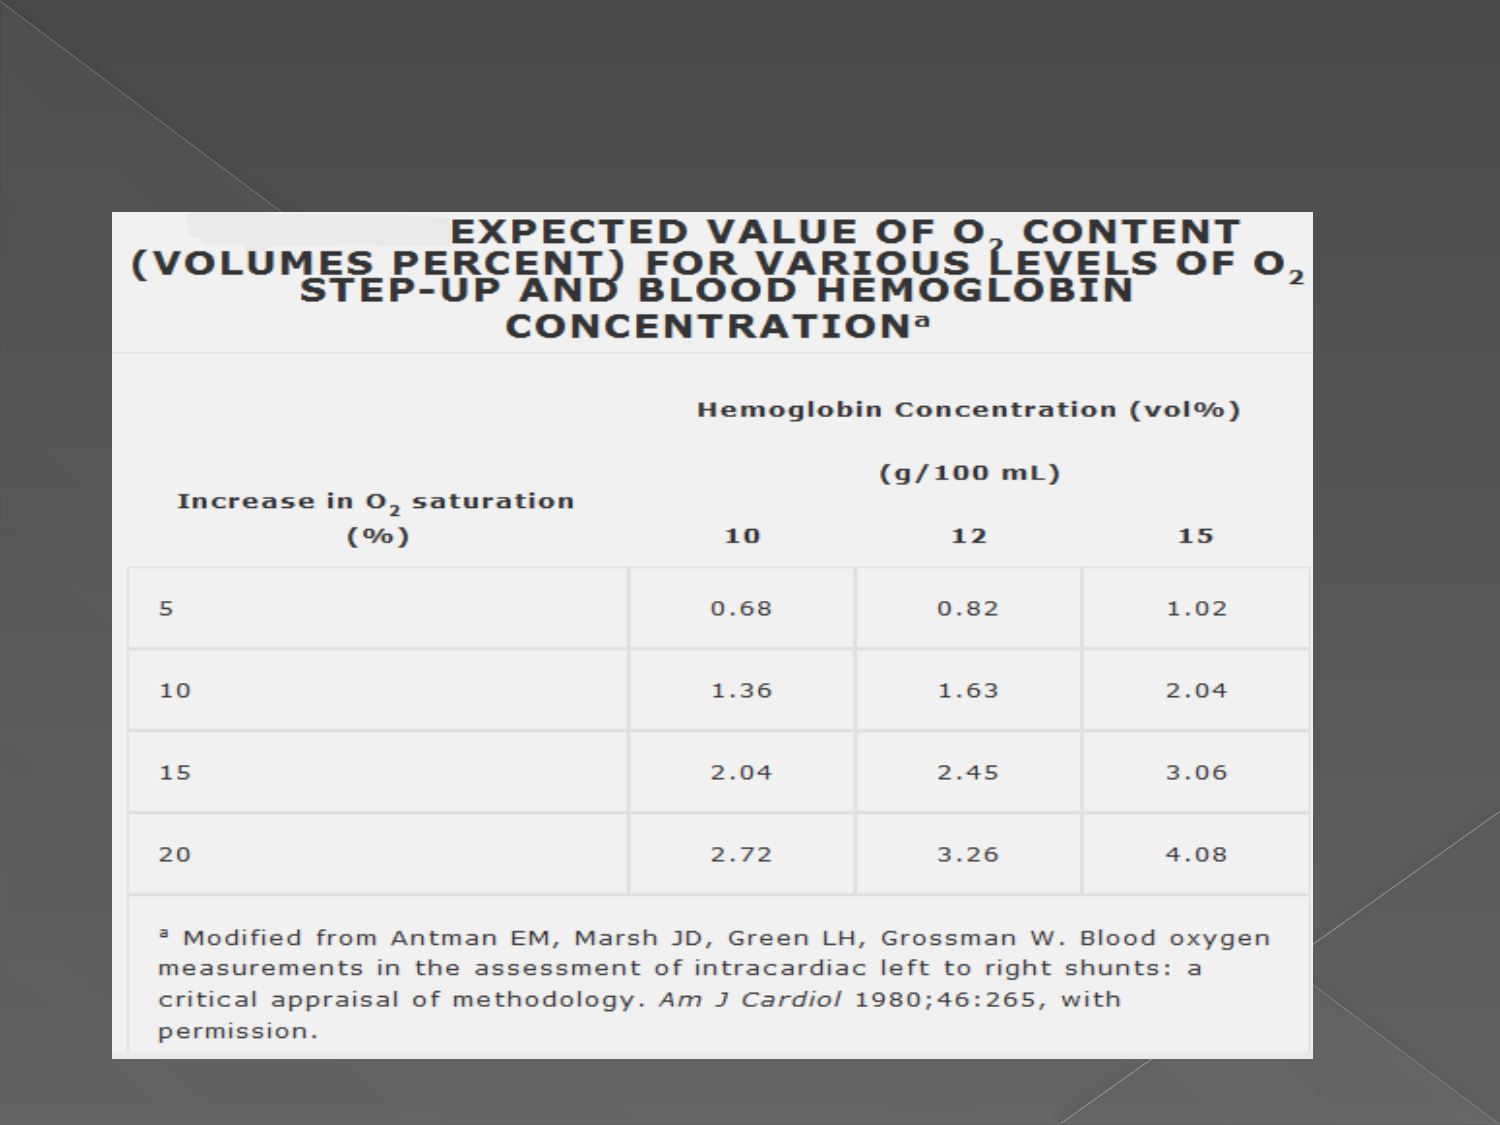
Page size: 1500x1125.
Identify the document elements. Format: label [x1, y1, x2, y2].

list [112, 212, 1313, 1060]
